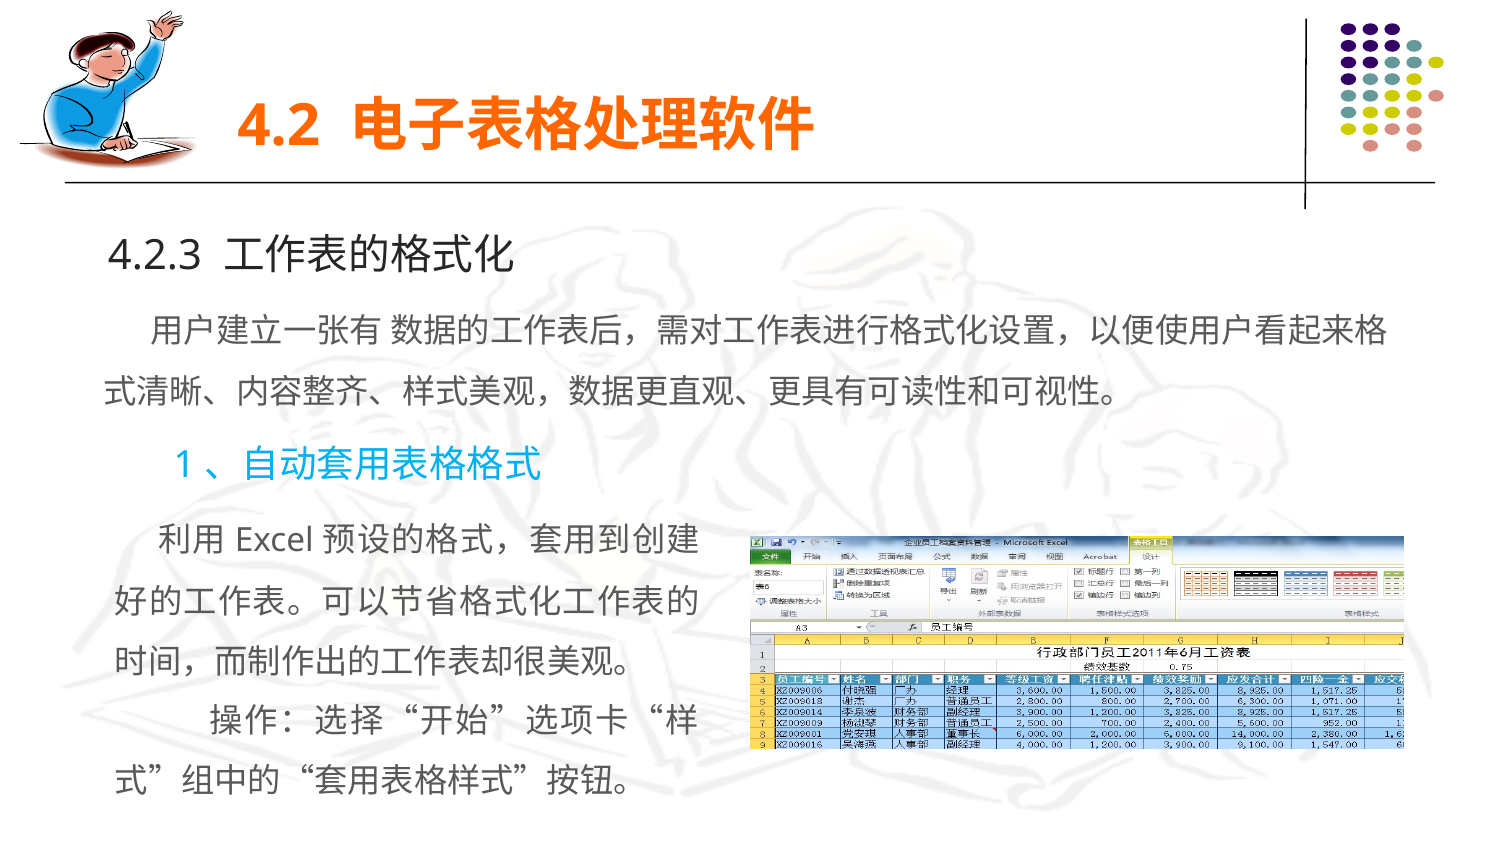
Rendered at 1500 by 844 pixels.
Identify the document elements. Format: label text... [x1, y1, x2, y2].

text_box 用户建立一张有 数据的工作表后，需对工作表进行格式化设置，以便使用户看起来格式清晰、内容整齐、样式美观，数据更直观、更具有可读性和可视性。 [88, 268, 1412, 418]
text_box 1、自动套用表格格式 利用Excel预设的格式，套用到创建好的工作表。可以节省格式化工作表的时间，而制作出的工作表却很美观。 操作：选择“开始”选项卡“样式”组中的“套用表格样式”按钮。 [100, 410, 715, 807]
text_box 4.2.3 工作表的格式化 [88, 200, 1231, 268]
picture [749, 535, 1404, 750]
text_box 4.2 电子表格处理软件 [222, 44, 831, 165]
